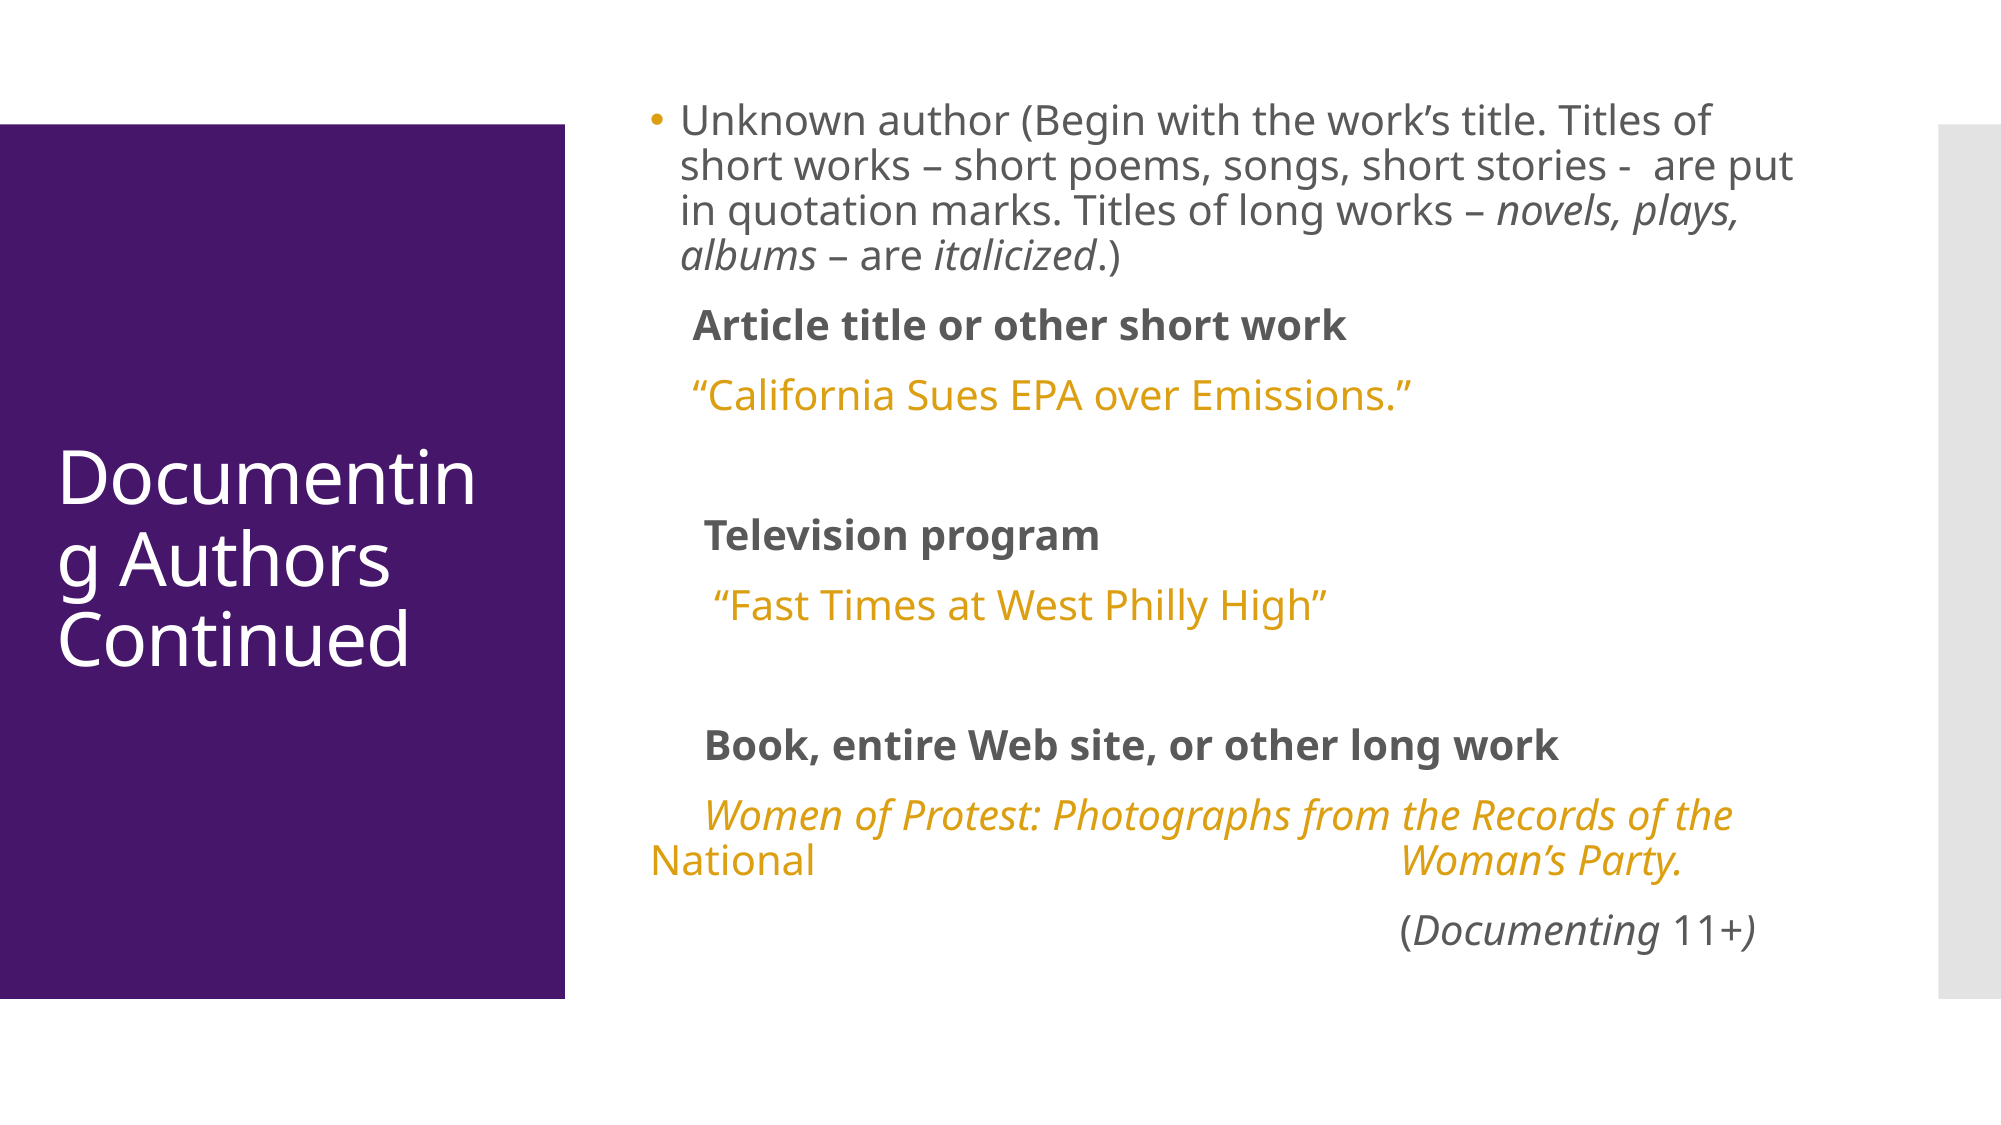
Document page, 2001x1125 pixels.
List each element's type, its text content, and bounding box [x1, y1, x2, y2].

title Documenting Authors Continued [41, 184, 525, 940]
list Unknown author (Begin with the work’s title. Titles of short works – short poems, songs, short stories - are put in quotation marks. Titles of long works – novels, plays, albums – are italicized.) Article title or other short work “California Sues EPA over Emissions.” Television program “Fast Times at West Philly High” Book, entire Web site, or other long work Women of Protest: Photographs from the Records of the National Woman’s Party. (Documenting 11+) [634, 141, 1835, 982]
